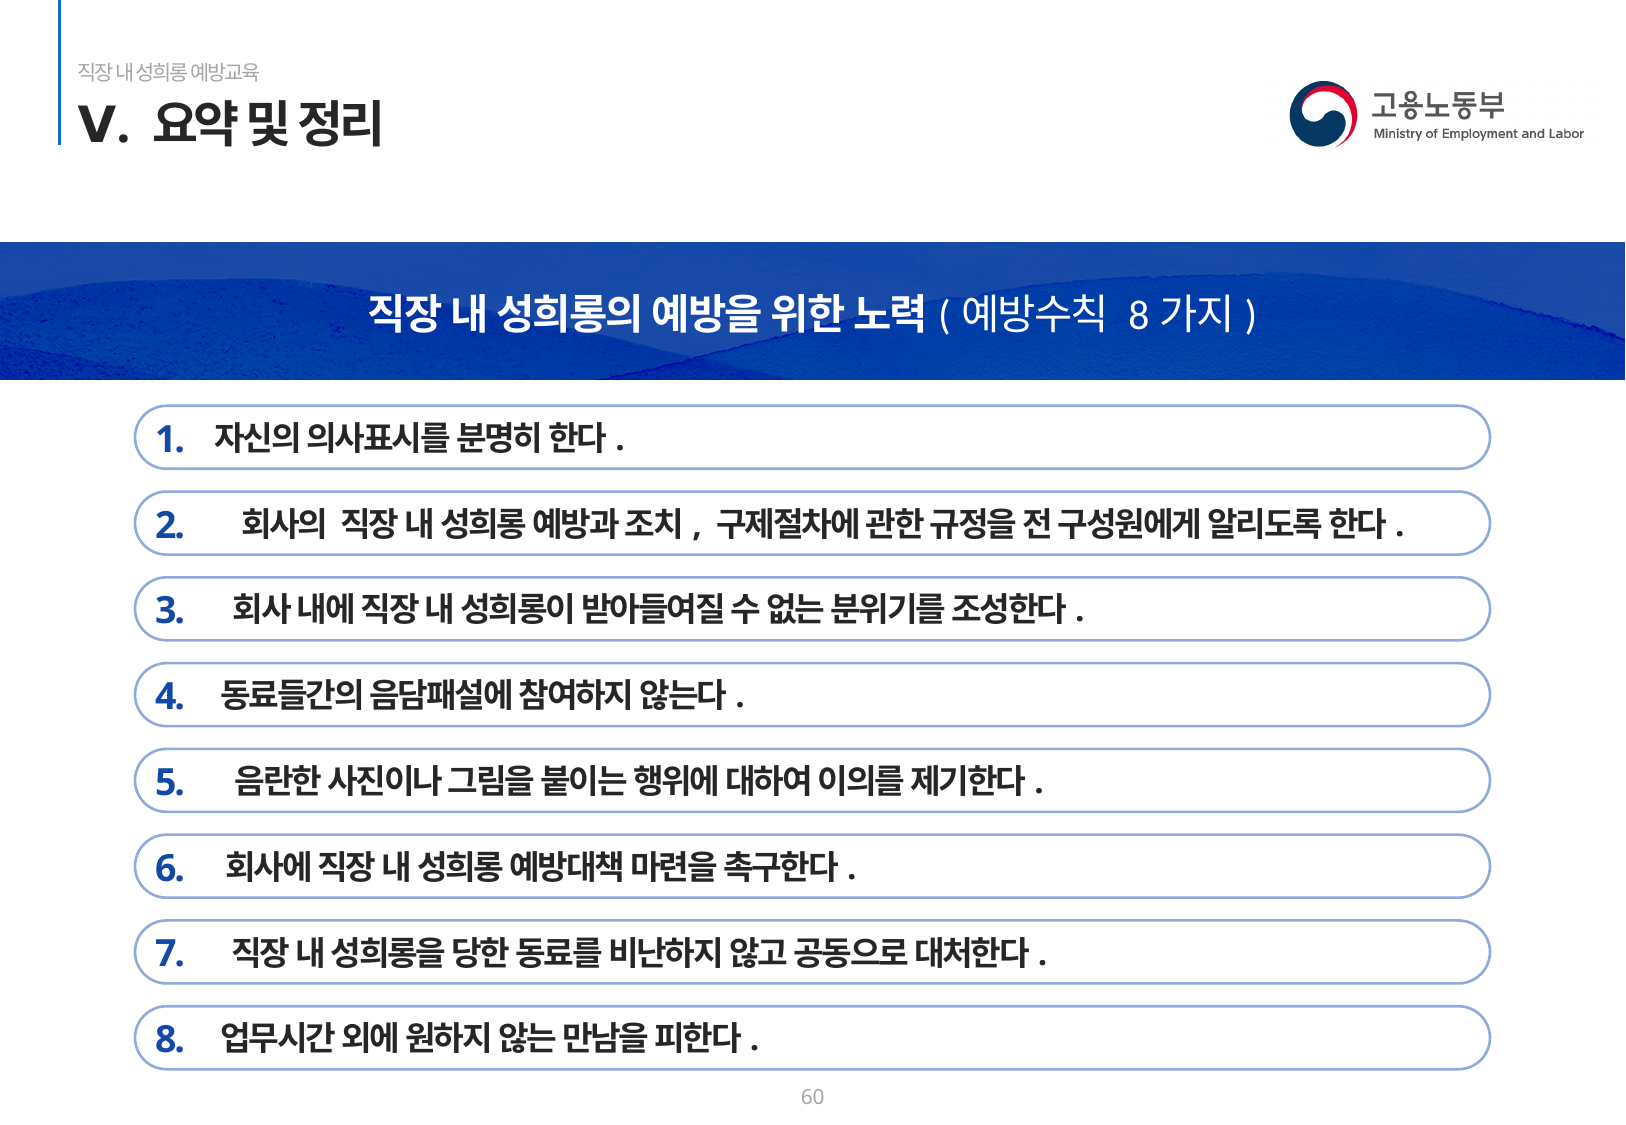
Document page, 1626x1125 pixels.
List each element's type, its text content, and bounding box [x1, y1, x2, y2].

list Ⅴ. 요약 및 정리 [77, 99, 1246, 155]
list 직장 내 성희롱 예방교육 [77, 62, 1246, 86]
picture [0, 241, 1625, 380]
picture [1260, 75, 1615, 153]
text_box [134, 405, 1490, 1070]
